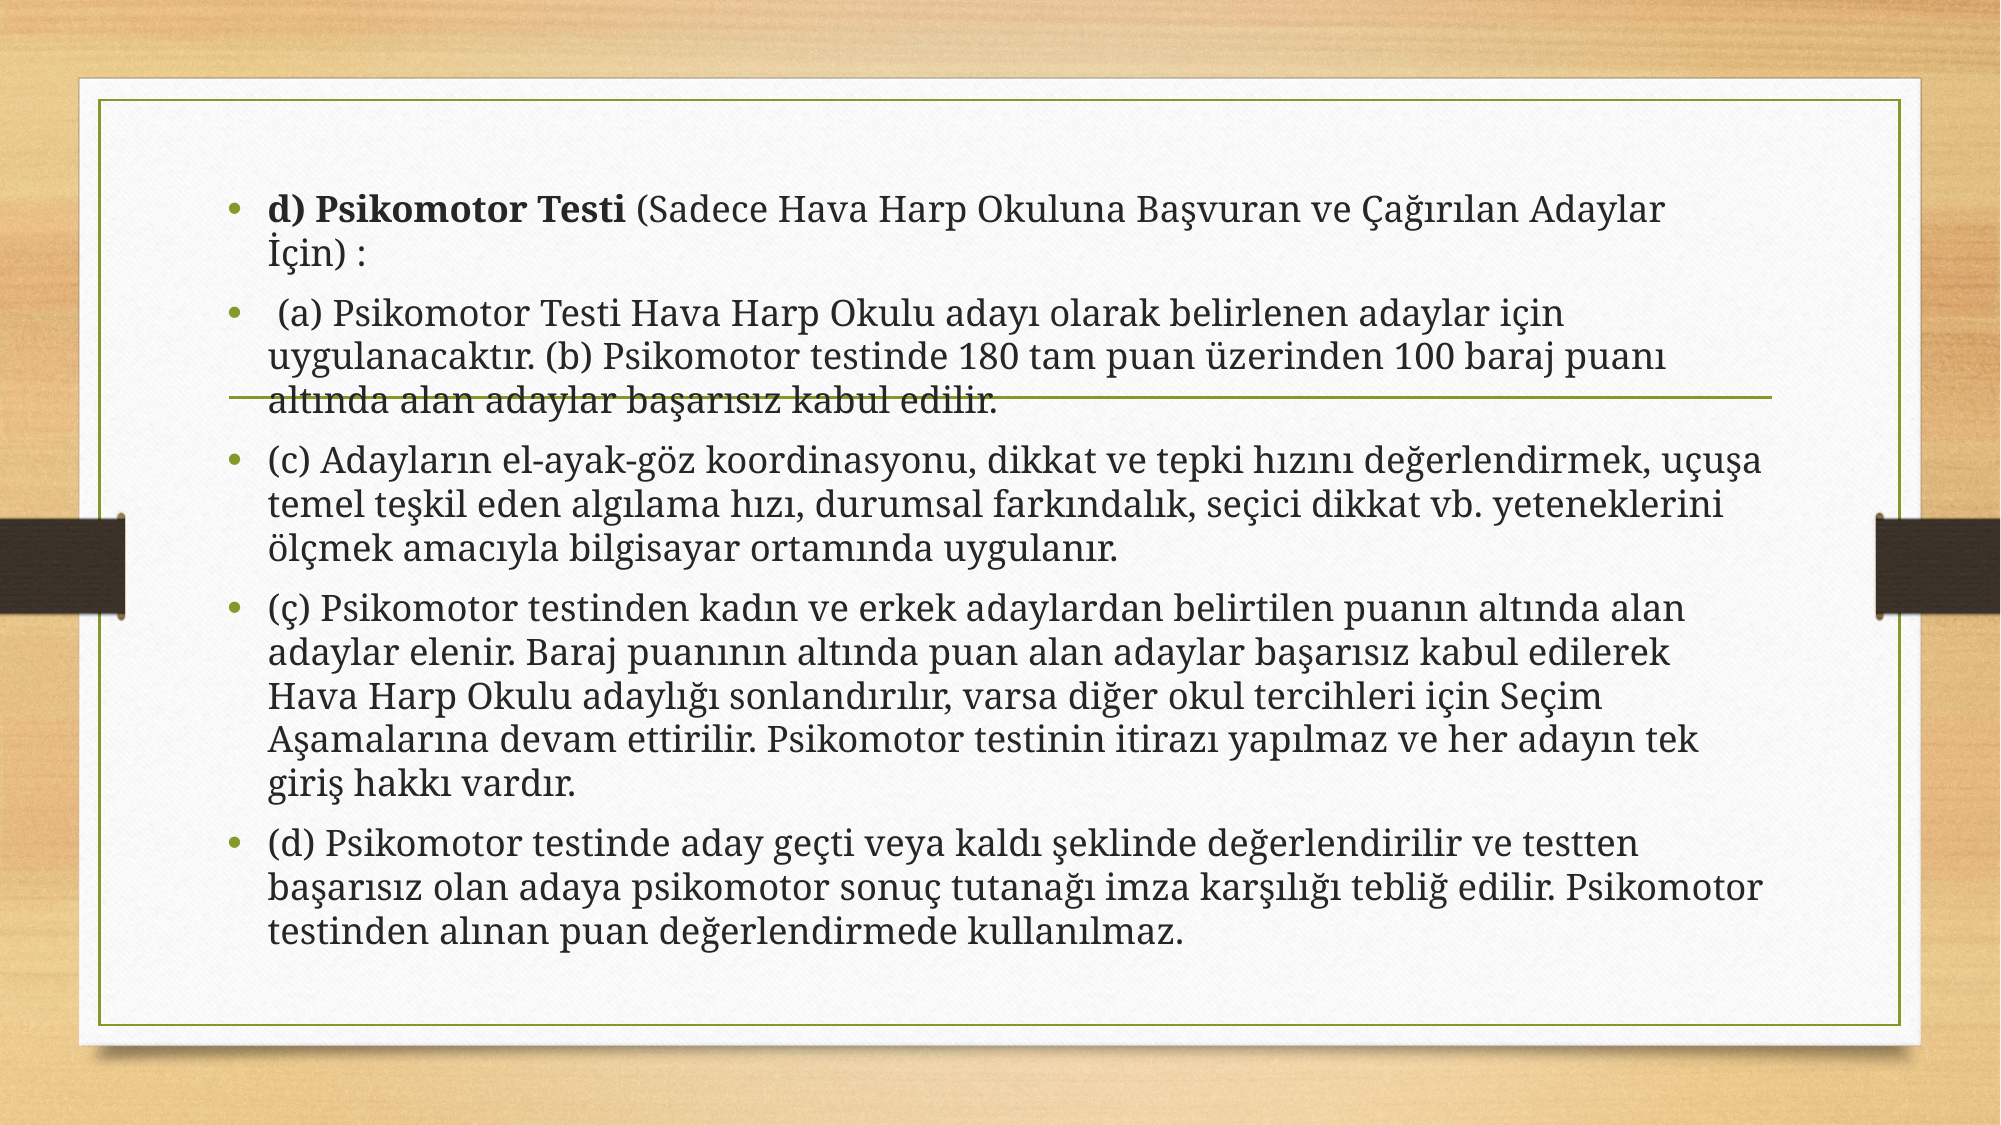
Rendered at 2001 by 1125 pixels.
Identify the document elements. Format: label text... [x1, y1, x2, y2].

picture [0, 0, 2001, 1125]
list d) Psikomotor Testi (Sadece Hava Harp Okuluna Başvuran ve Çağırılan Adaylar İçin) : (a) Psikomotor Testi Hava Harp Okulu adayı olarak belirlenen adaylar için uygulanacaktır. (b) Psikomotor testinde 180 tam puan üzerinden 100 baraj puanı altında alan adaylar başarısız kabul edilir. (c) Adayların el-ayak-göz koordinasyonu, dikkat ve tepki hızını değerlendirmek, uçuşa temel teşkil eden algılama hızı, durumsal farkındalık, seçici dikkat vb. yeteneklerini ölçmek amacıyla bilgisayar ortamında uygulanır. (ç) Psikomotor testinden kadın ve erkek adaylardan belirtilen puanın altında alan adaylar elenir. Baraj puanının altında puan alan adaylar başarısız kabul edilerek Hava Harp Okulu adaylığı sonlandırılır, varsa diğer okul tercihleri için Seçim Aşamalarına devam ettirilir. Psikomotor testinin itirazı yapılmaz ve her adayın tek giriş hakkı vardır. (d) Psikomotor testinde aday geçti veya kaldı şeklinde değerlendirilir ve testten başarısız olan adaya psikomotor sonuç tutanağı imza karşılığı tebliğ edilir. Psikomotor testinden alınan puan değerlendirmede kullanılmaz. [212, 178, 1788, 964]
